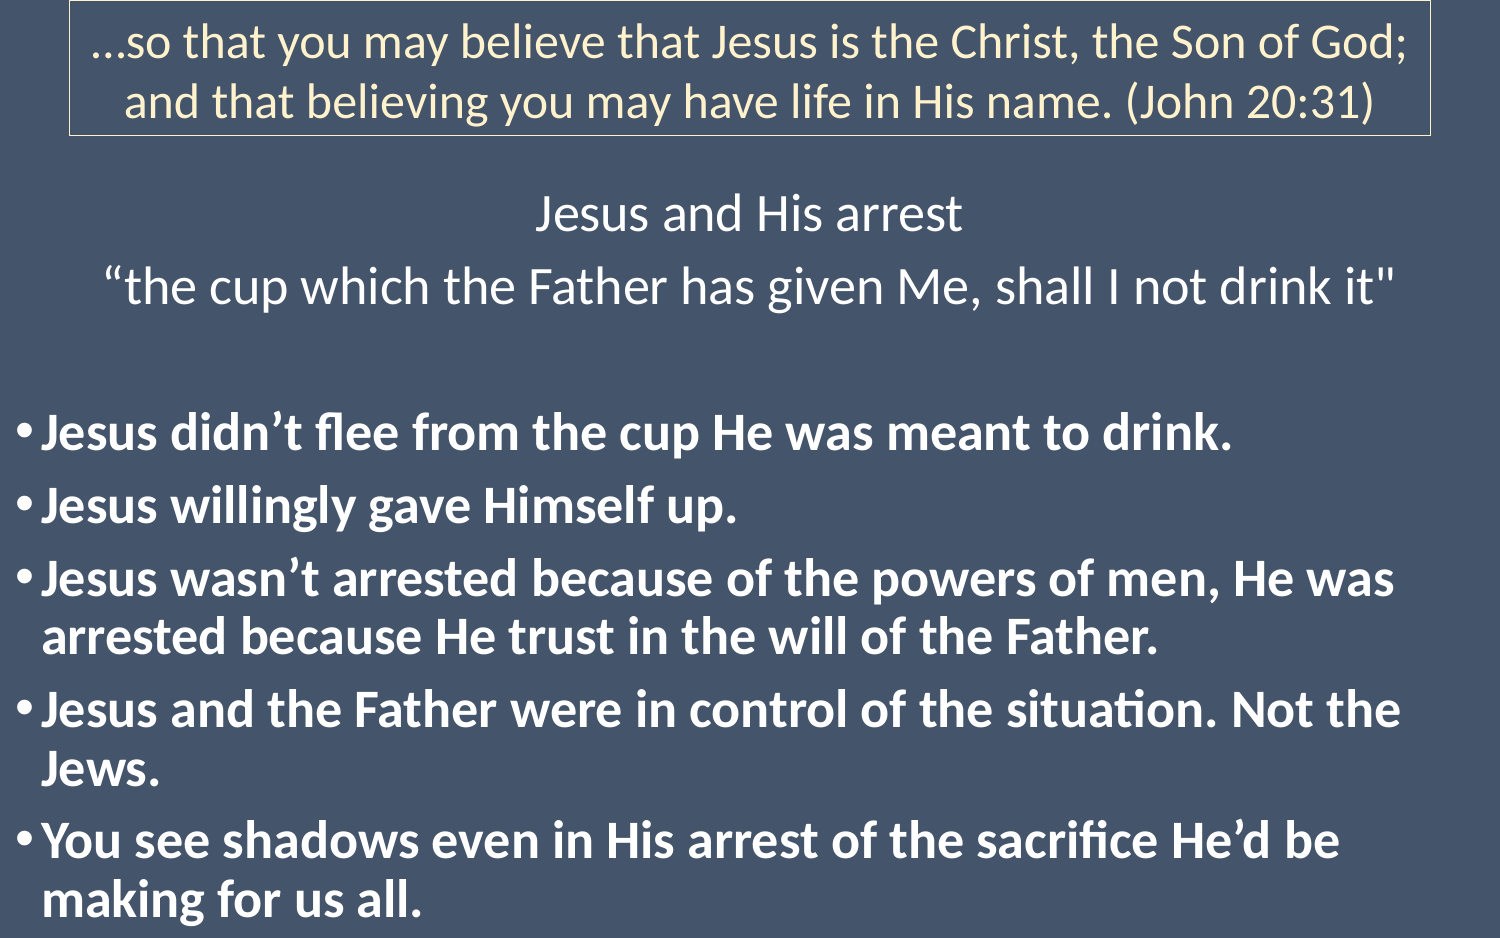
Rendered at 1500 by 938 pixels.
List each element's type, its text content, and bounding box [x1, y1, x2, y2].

text_box …so that you may believe that Jesus is the Christ, the Son of God; and that believing you may have life in His name. (John 20:31) [69, 0, 1431, 136]
list Jesus and His arrest “the cup which the Father has given Me, shall I not drink it" Jesus didn’t flee from the cup He was meant to drink. Jesus willingly gave Himself up. Jesus wasn’t arrested because of the powers of men, He was arrested because He trust in the will of the Father. Jesus and the Father were in control of the situation. Not the Jews. You see shadows even in His arrest of the sacrifice He’d be making for us all. [0, 177, 1500, 938]
